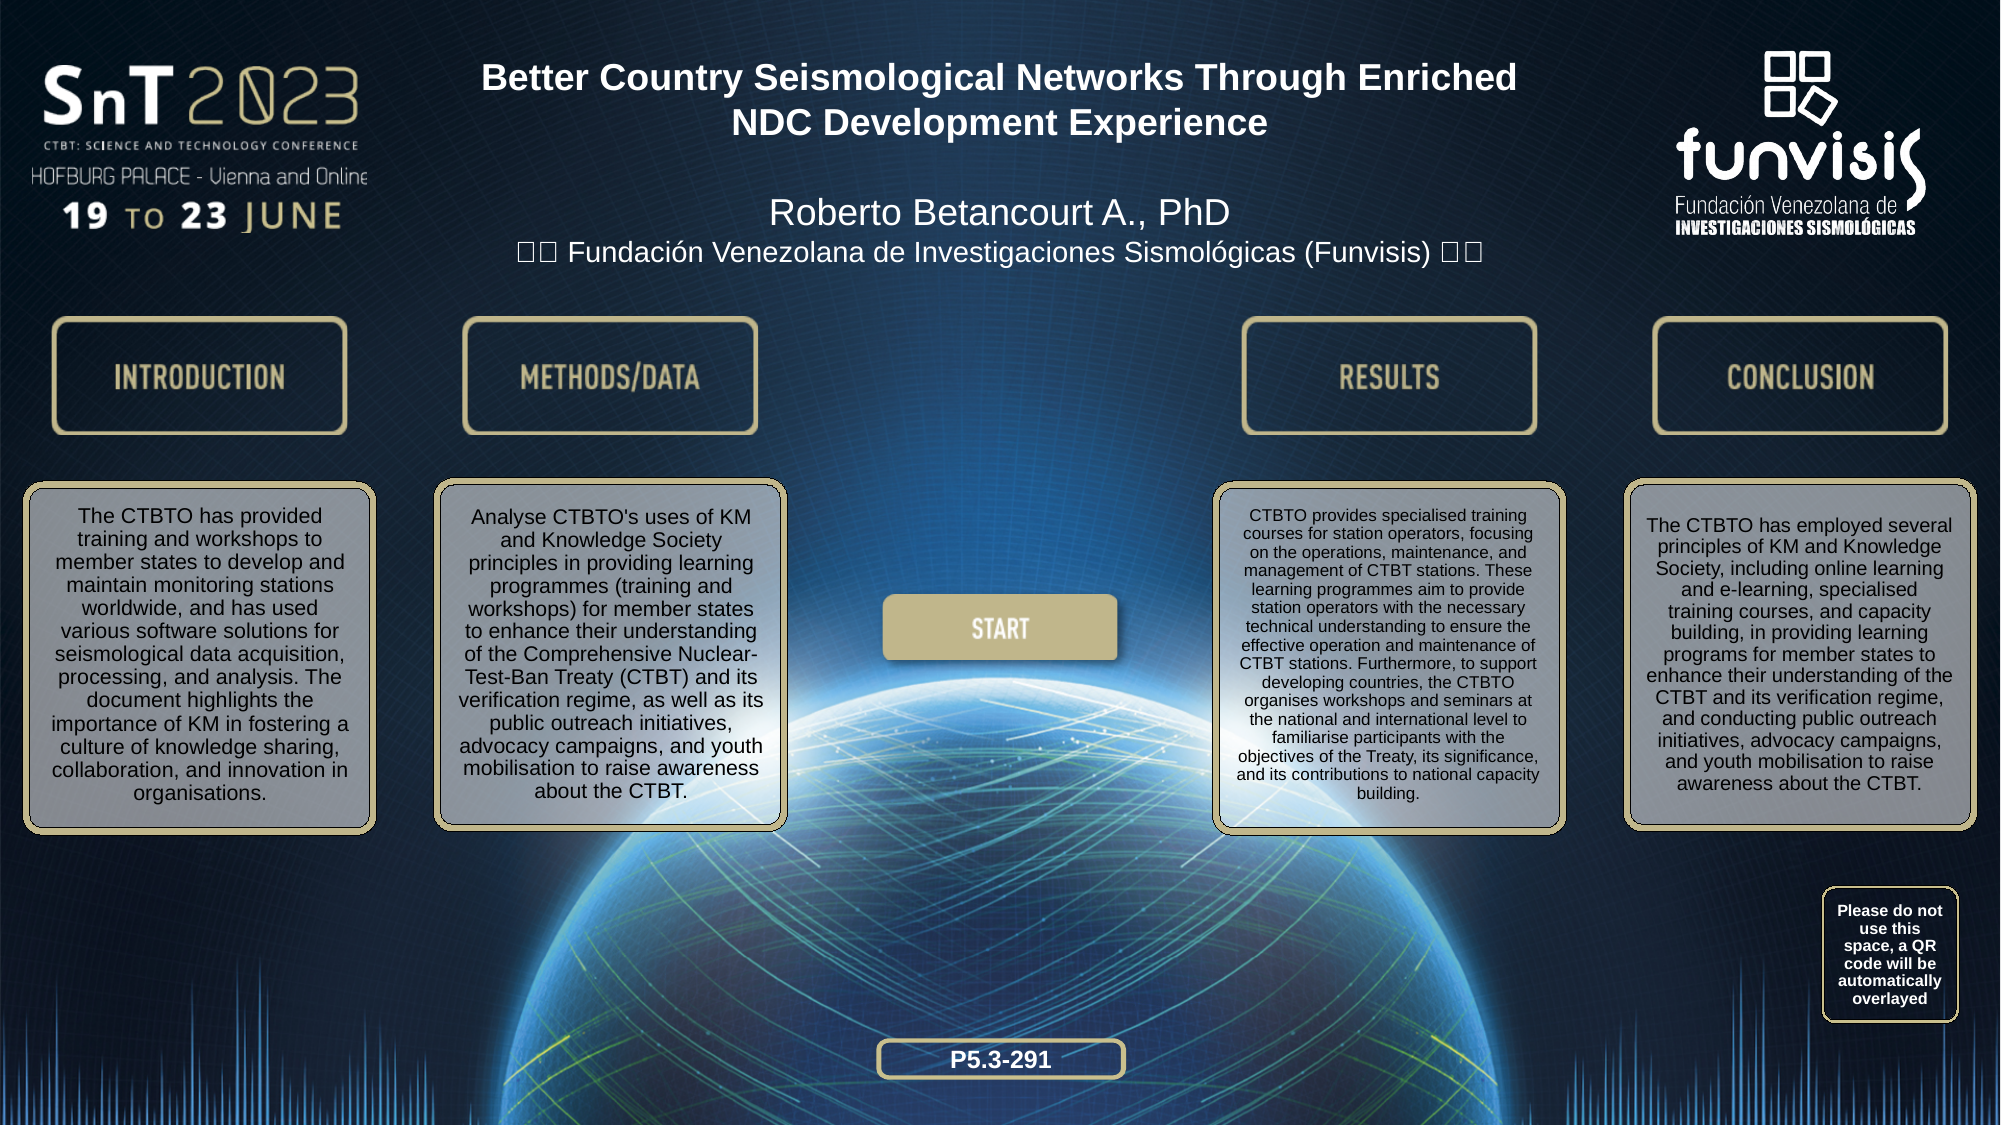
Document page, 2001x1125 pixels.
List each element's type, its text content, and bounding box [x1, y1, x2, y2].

text_box Please do not use this space, a QR code will be automatically overlayed [1821, 894, 1959, 1017]
picture [0, 0, 2001, 1125]
text_box The CTBTO has provided training and workshops to member states to develop and maintain monitoring stations worldwide, and has used various software solutions for seismological data acquisition, processing, and analysis. The document highlights the importance of KM in fostering a culture of knowledge sharing, collaboration, and innovation in organisations. [29, 485, 372, 825]
text_box The CTBTO has employed several principles of KM and Knowledge Society, including online learning and e-learning, specialised training courses, and capacity building, in providing learning programs for member states to enhance their understanding of the CTBT and its verification regime, and conducting public outreach initiatives, advocacy campaigns, and youth mobilisation to raise awareness about the CTBT. [1628, 485, 1971, 825]
text_box Analyse CTBTO's uses of KM and Knowledge Society principles in providing learning programmes (training and workshops) for member states to enhance their understanding of the Comprehensive Nuclear-Test-Ban Treaty (CTBT) and its verification regime, as well as its public outreach initiatives, advocacy campaigns, and youth mobilisation to raise awareness about the CTBT. [440, 485, 783, 825]
text_box CTBTO provides specialised training courses for station operators, focusing on the operations, maintenance, and management of CTBT stations. These learning programmes aim to provide station operators with the necessary technical understanding to ensure the effective operation and maintenance of CTBT stations. Furthermore, to support developing countries, the CTBTO organises workshops and seminars at the national and international level to familiarise participants with the objectives of the Treaty, its significance, and its contributions to national capacity building. [1217, 485, 1560, 825]
text_box Better Country Seismological Networks Through Enriched NDC Development Experience Roberto Betancourt A., PhD 🇻🇪 Fundación Venezolana de Investigaciones Sismológicas (Funvisis) 🇻🇪 [440, 45, 1560, 276]
text_box P5.3-291 [875, 1035, 1127, 1082]
